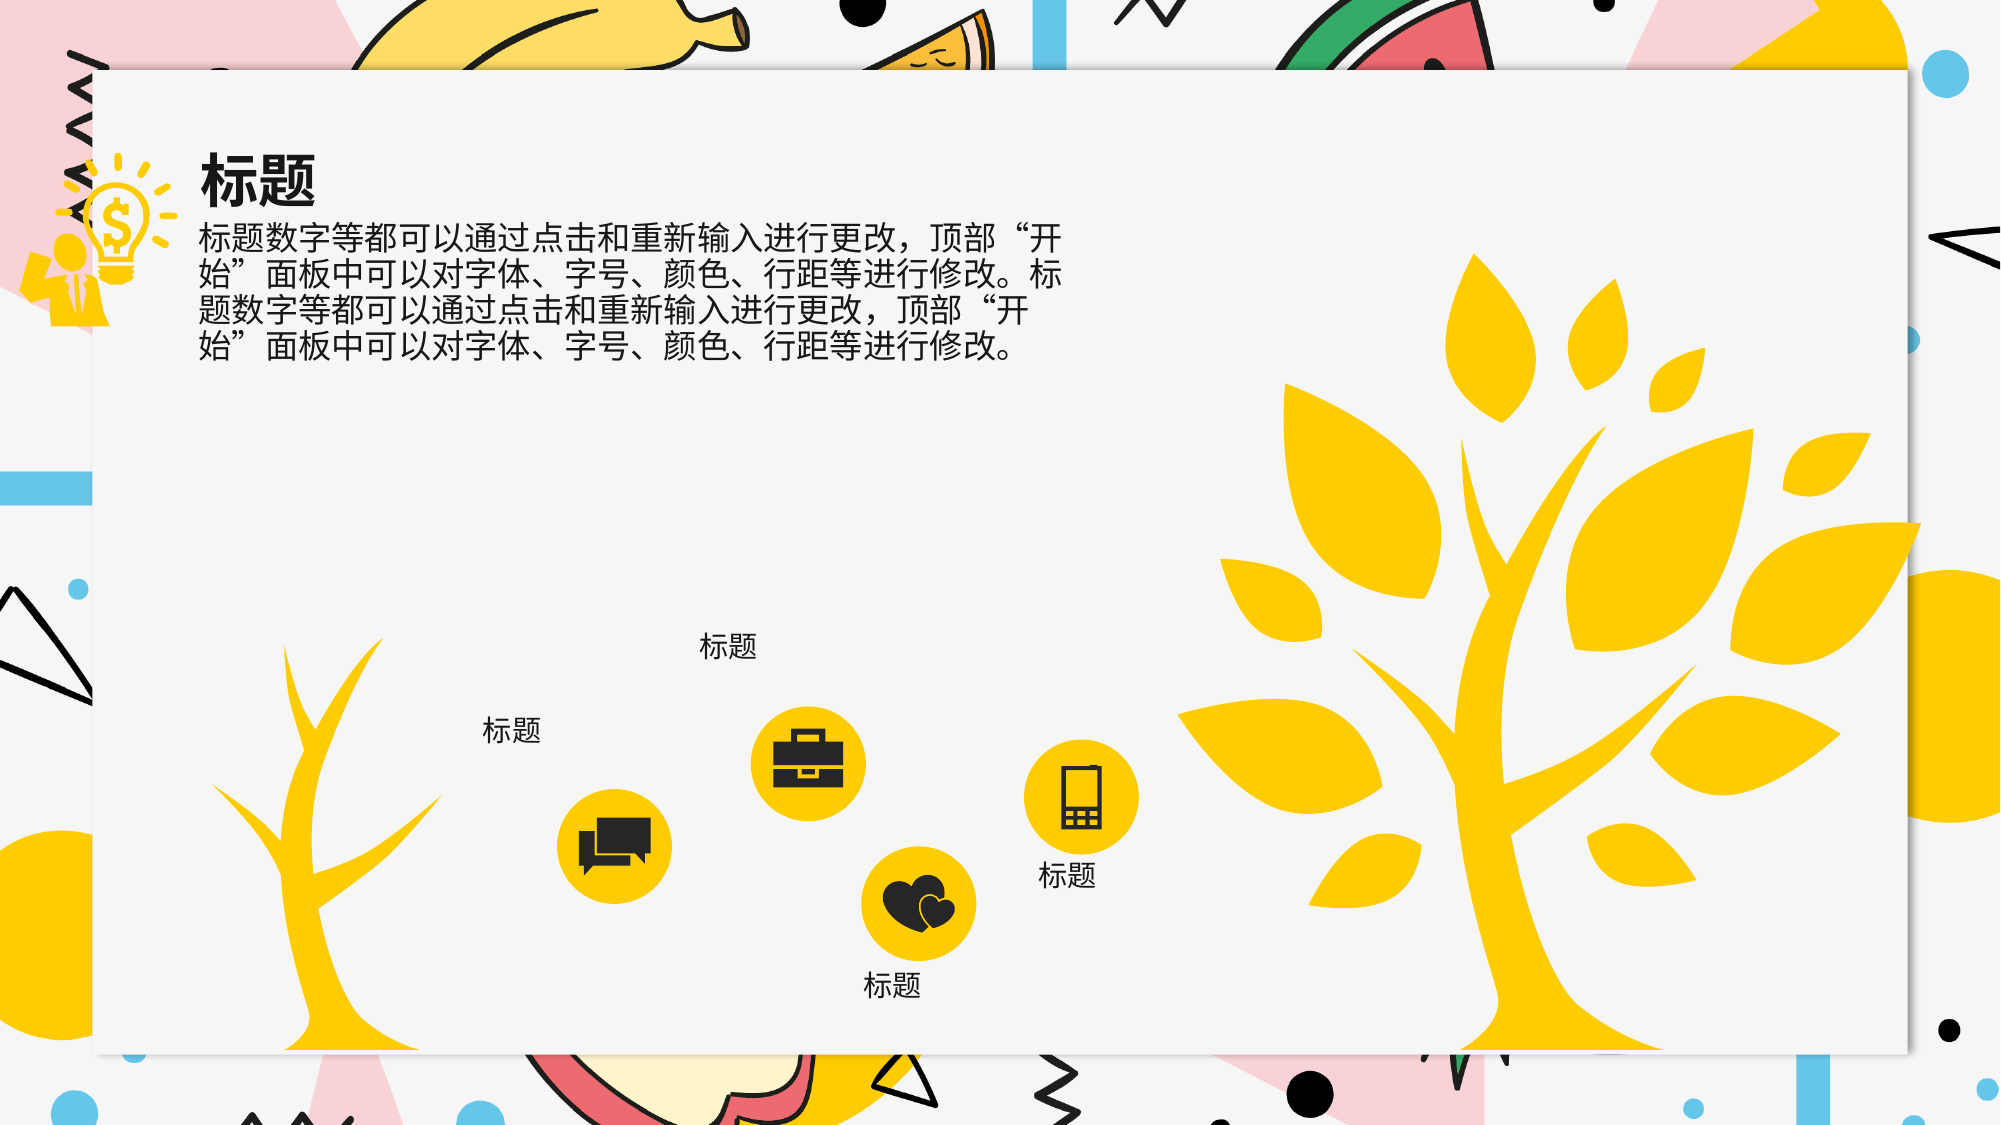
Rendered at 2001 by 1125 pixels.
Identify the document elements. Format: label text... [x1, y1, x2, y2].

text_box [848, 846, 1158, 1011]
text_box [1023, 739, 1333, 901]
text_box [1177, 253, 1922, 1050]
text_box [685, 627, 995, 822]
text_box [16, 152, 178, 327]
text_box 标题 [185, 136, 332, 214]
picture [0, 0, 2001, 1125]
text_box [211, 638, 442, 1050]
text_box 标题数字等都可以通过点击和重新输入进行更改，顶部“开始”面板中可以对字体、字号、颜色、行距等进行修改。标题数字等都可以通过点击和重新输入进行更改，顶部“开始”面板中可以对字体、字号、颜色、行距等进行修改。 [184, 214, 1095, 374]
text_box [468, 712, 778, 904]
